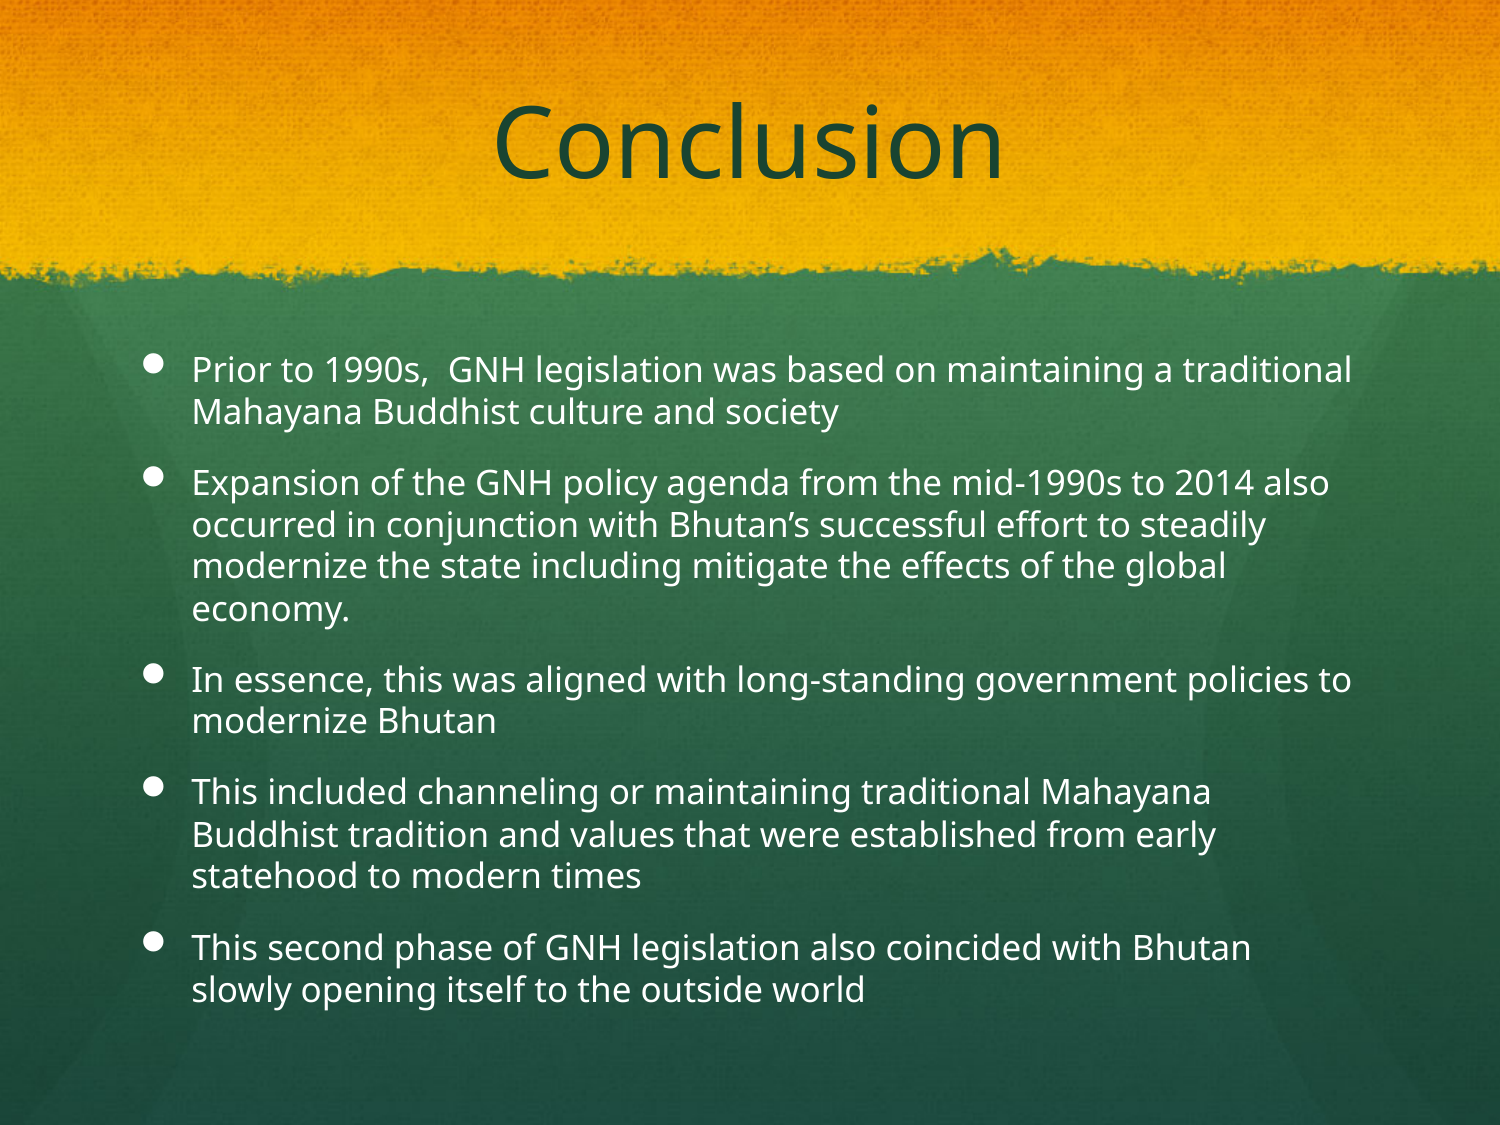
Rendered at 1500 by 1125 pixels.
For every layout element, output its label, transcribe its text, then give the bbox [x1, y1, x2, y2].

text_box [125, 255, 1375, 339]
picture [0, 0, 1500, 1125]
title Conclusion [125, 22, 1375, 255]
list Prior to 1990s, GNH legislation was based on maintaining a traditional Mahayana Buddhist culture and society Expansion of the GNH policy agenda from the mid-1990s to 2014 also occurred in conjunction with Bhutan’s successful effort to steadily modernize the state including mitigate the effects of the global economy. In essence, this was aligned with long-standing government policies to modernize Bhutan This included channeling or maintaining traditional Mahayana Buddhist tradition and values that were established from early statehood to modern times This second phase of GNH legislation also coincided with Bhutan slowly opening itself to the outside world [125, 339, 1375, 1026]
